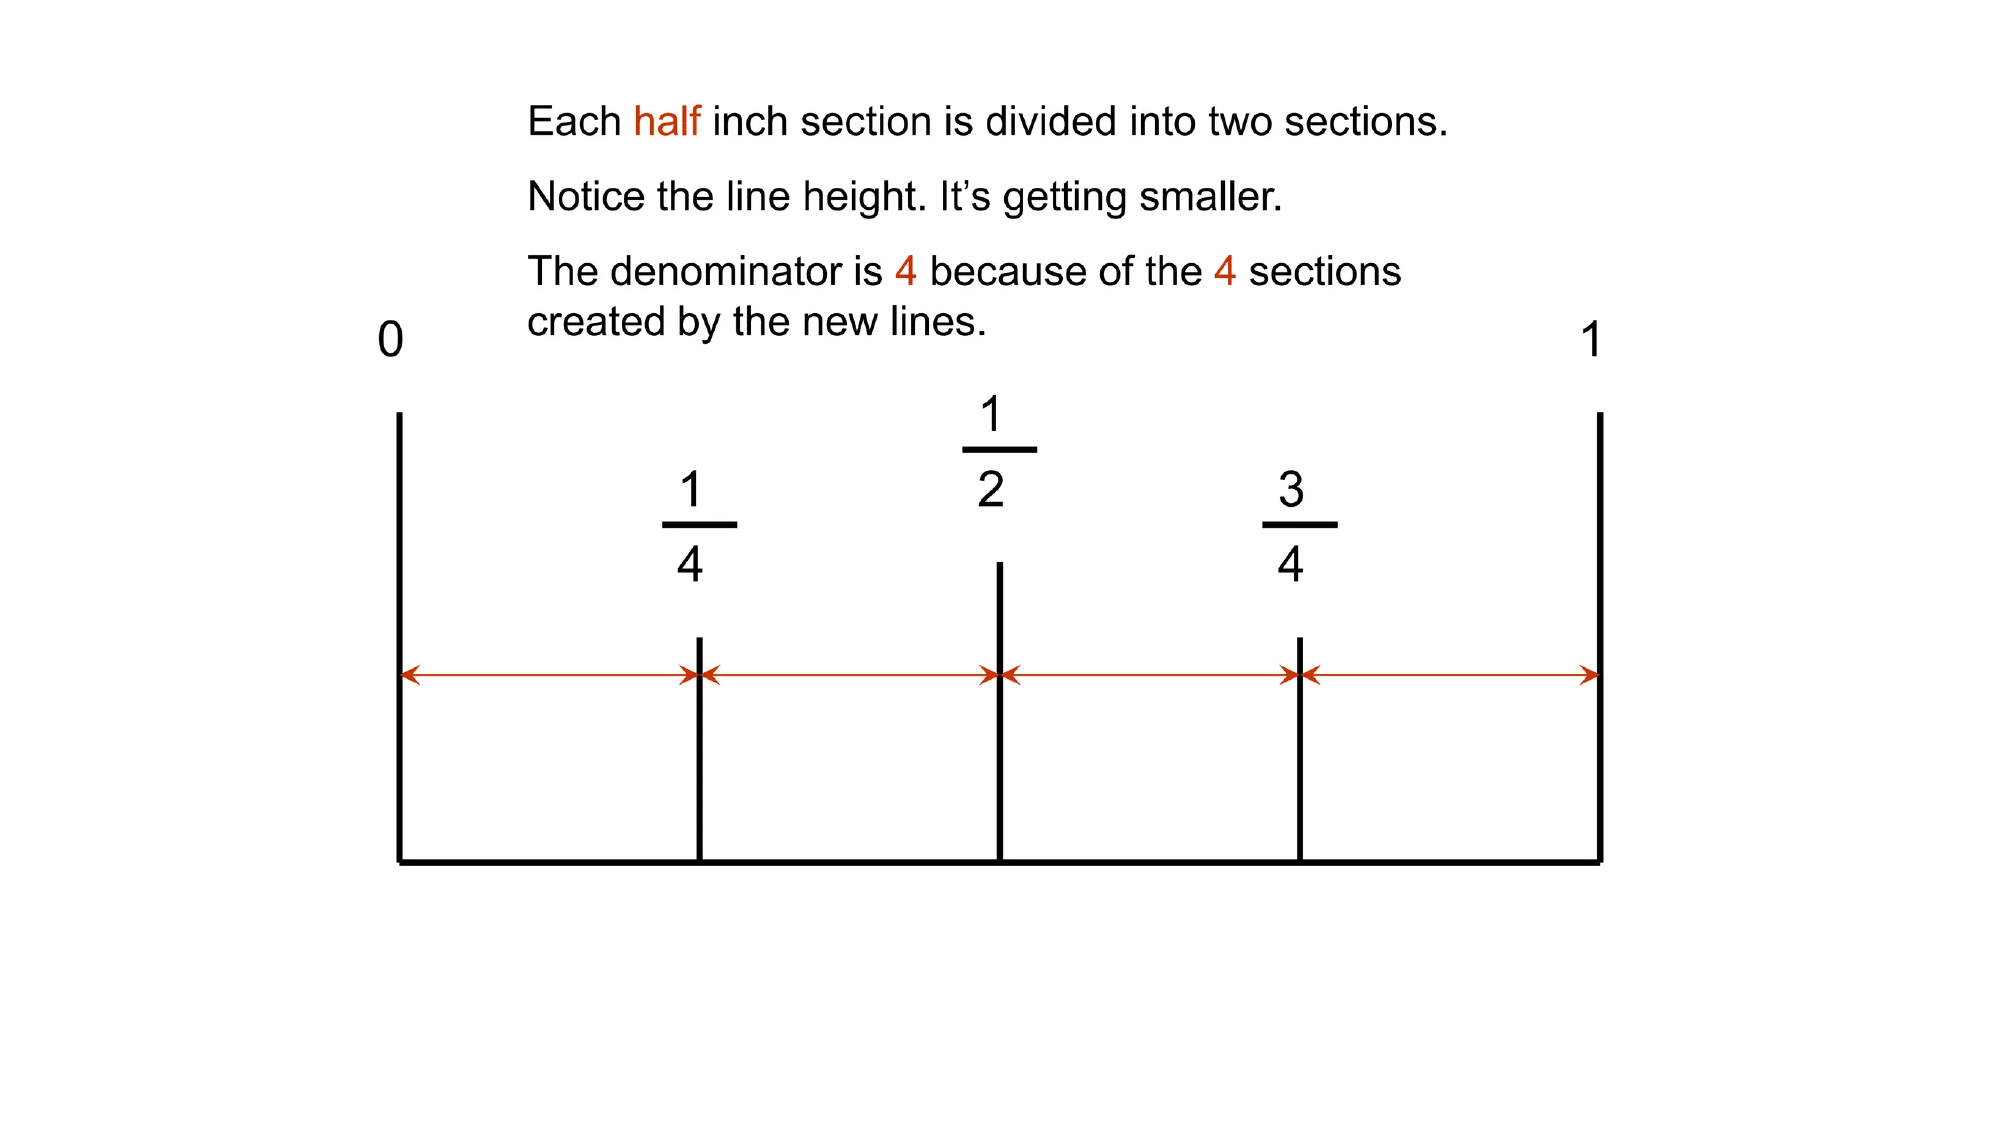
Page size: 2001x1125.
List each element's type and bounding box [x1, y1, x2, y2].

picture [249, 0, 1750, 1125]
